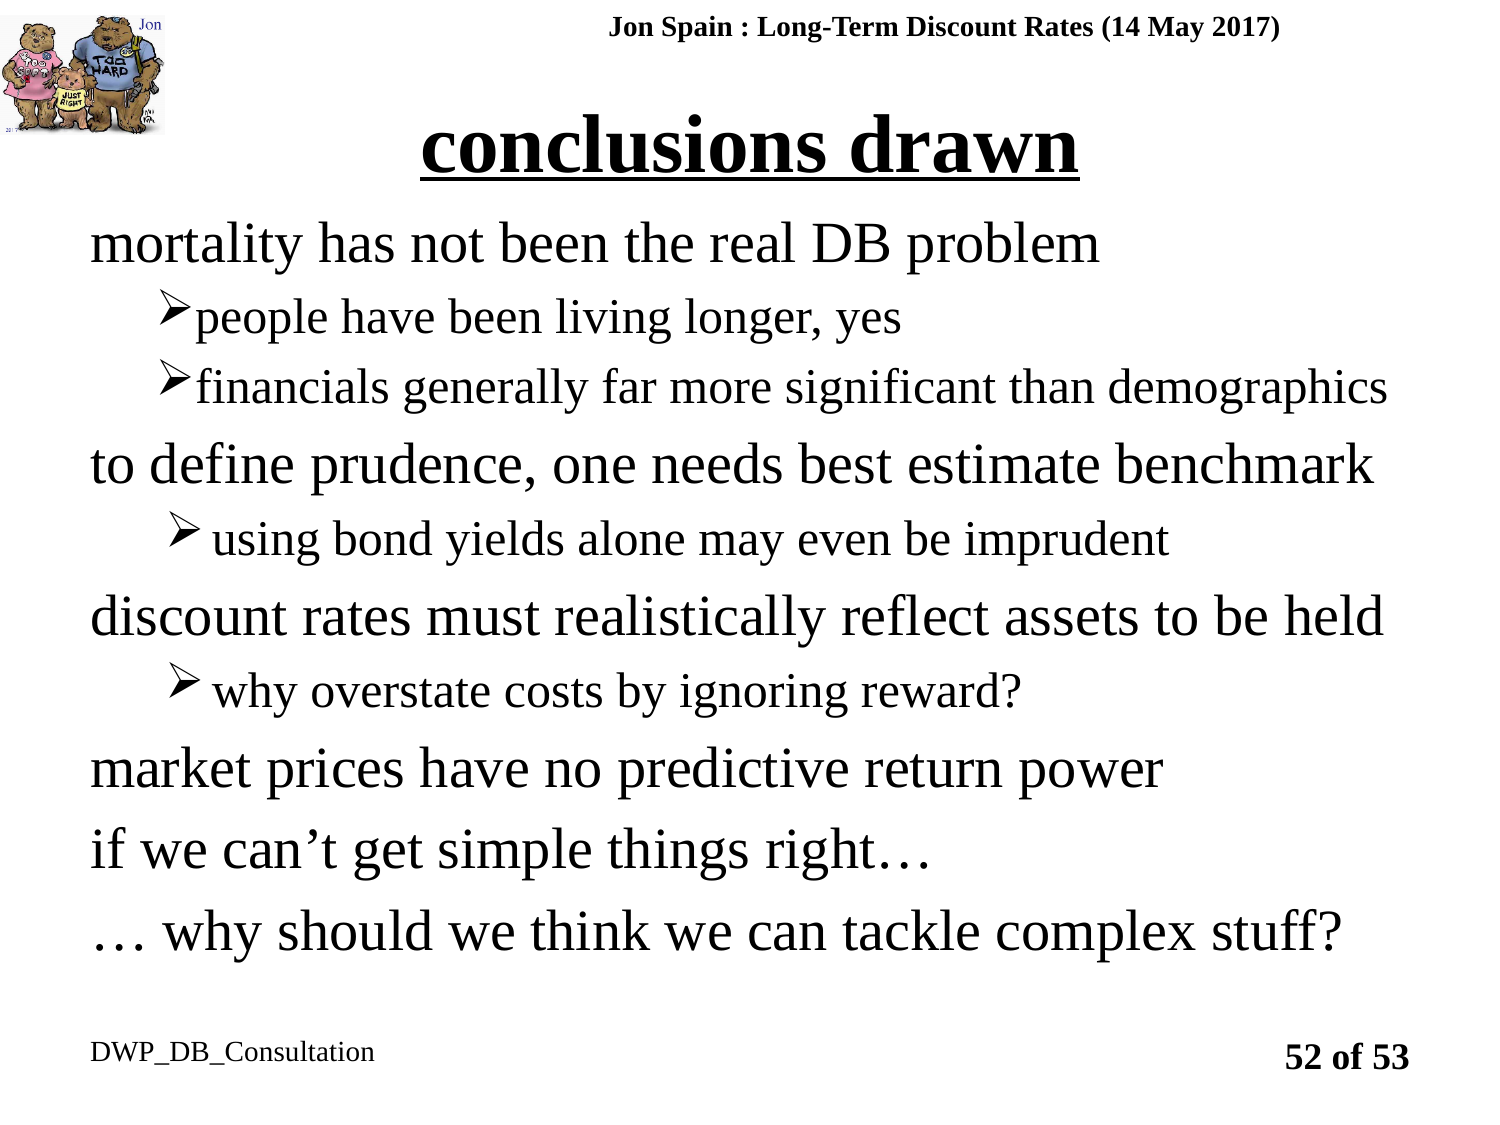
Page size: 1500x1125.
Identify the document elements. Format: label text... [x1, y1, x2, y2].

list mortality has not been the real DB problem people have been living longer, yes financials generally far more significant than demographics to define prudence, one needs best estimate benchmark using bond yields alone may even be imprudent discount rates must realistically reflect assets to be held why overstate costs by ignoring reward? market prices have no predictive return power if we can’t get simple things right… … why should we think we can tackle complex stuff? [75, 196, 1425, 939]
slide_number DWP_DB_Consultation [75, 1024, 632, 1103]
footer Jon Spain : Long-Term Discount Rates (14 May 2017) [466, 0, 1424, 79]
picture [0, 15, 165, 135]
title conclusions drawn [75, 45, 1425, 196]
slide_number 52 of 53 [1074, 1024, 1425, 1103]
